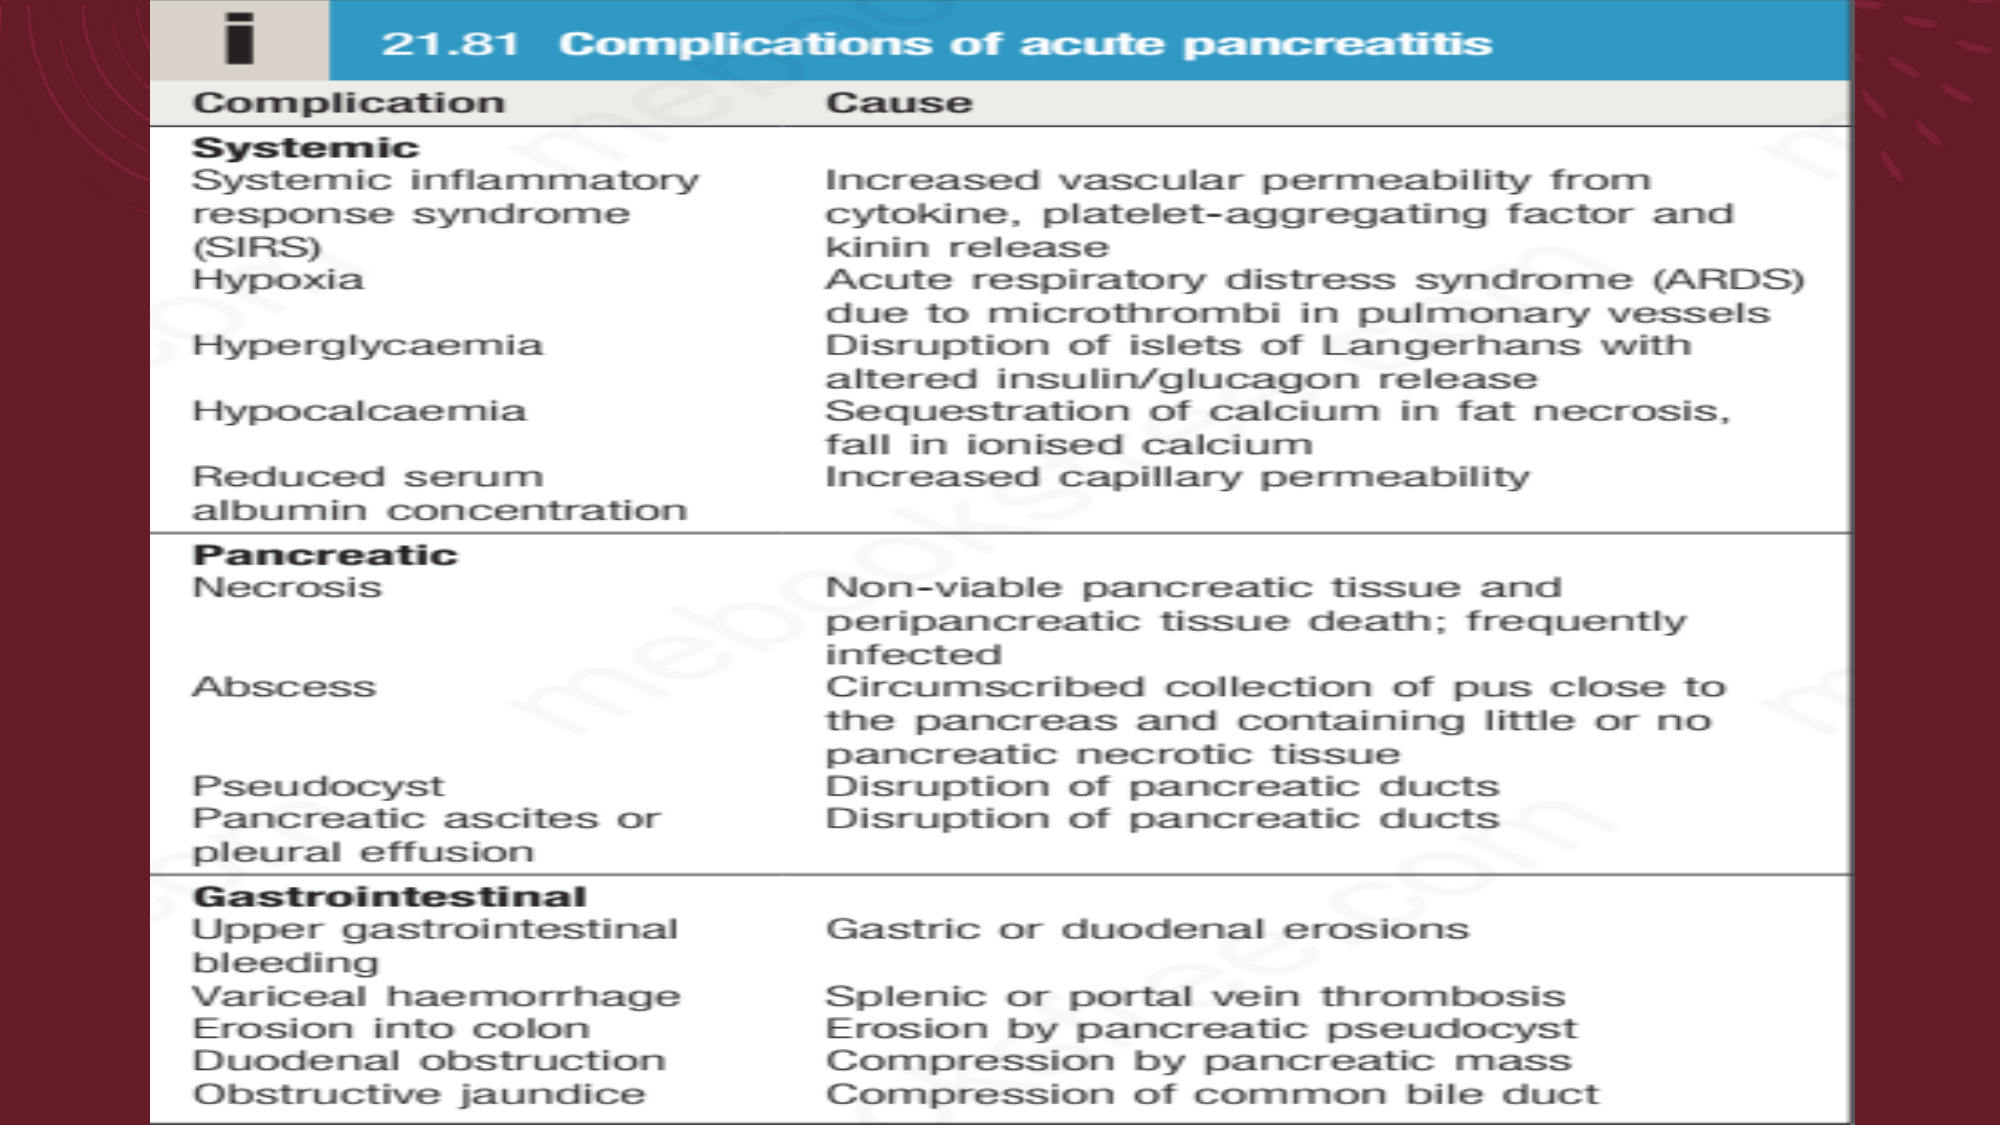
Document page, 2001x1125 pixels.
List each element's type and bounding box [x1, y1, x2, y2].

list [149, 0, 1855, 1125]
